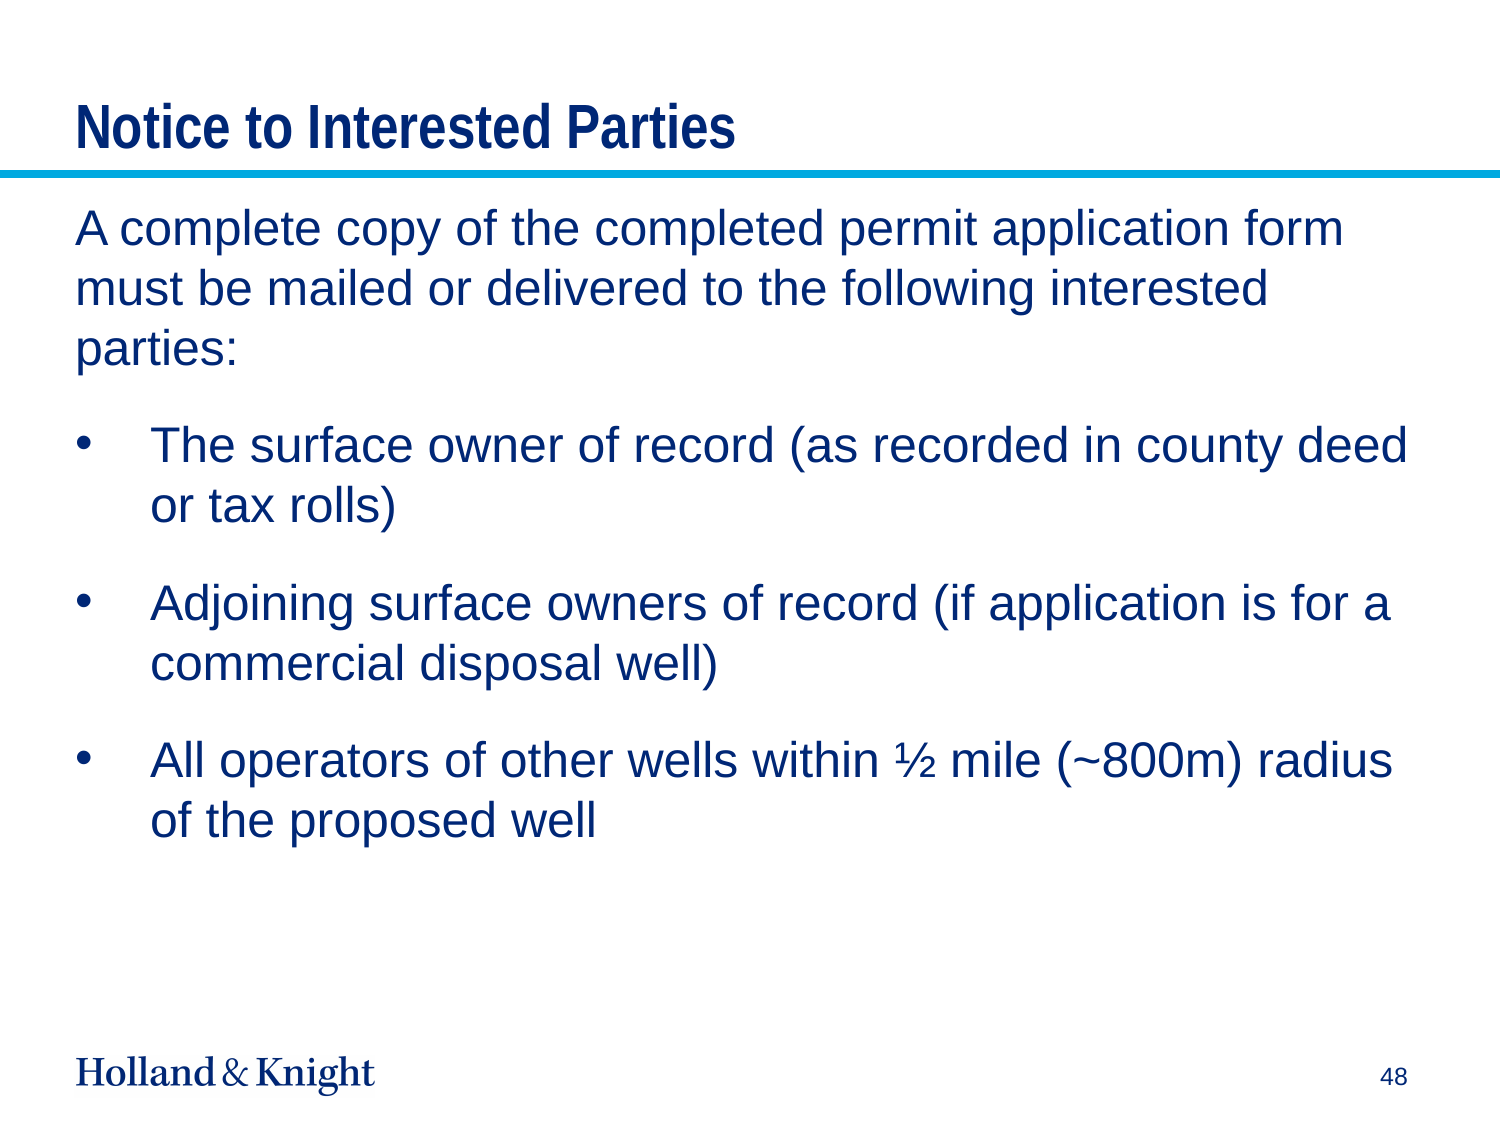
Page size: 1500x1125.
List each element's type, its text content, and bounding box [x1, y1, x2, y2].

list A complete copy of the completed permit application form must be mailed or delivered to the following interested parties: The surface owner of record (as recorded in county deed or tax rolls) Adjoining surface owners of record (if application is for a commercial disposal well) All operators of other wells within ½ mile (~800m) radius of the proposed well [75, 195, 1422, 1024]
picture [74, 1055, 375, 1098]
slide_number 48 [1266, 1057, 1424, 1098]
title Notice to Interested Parties [75, 20, 1425, 169]
